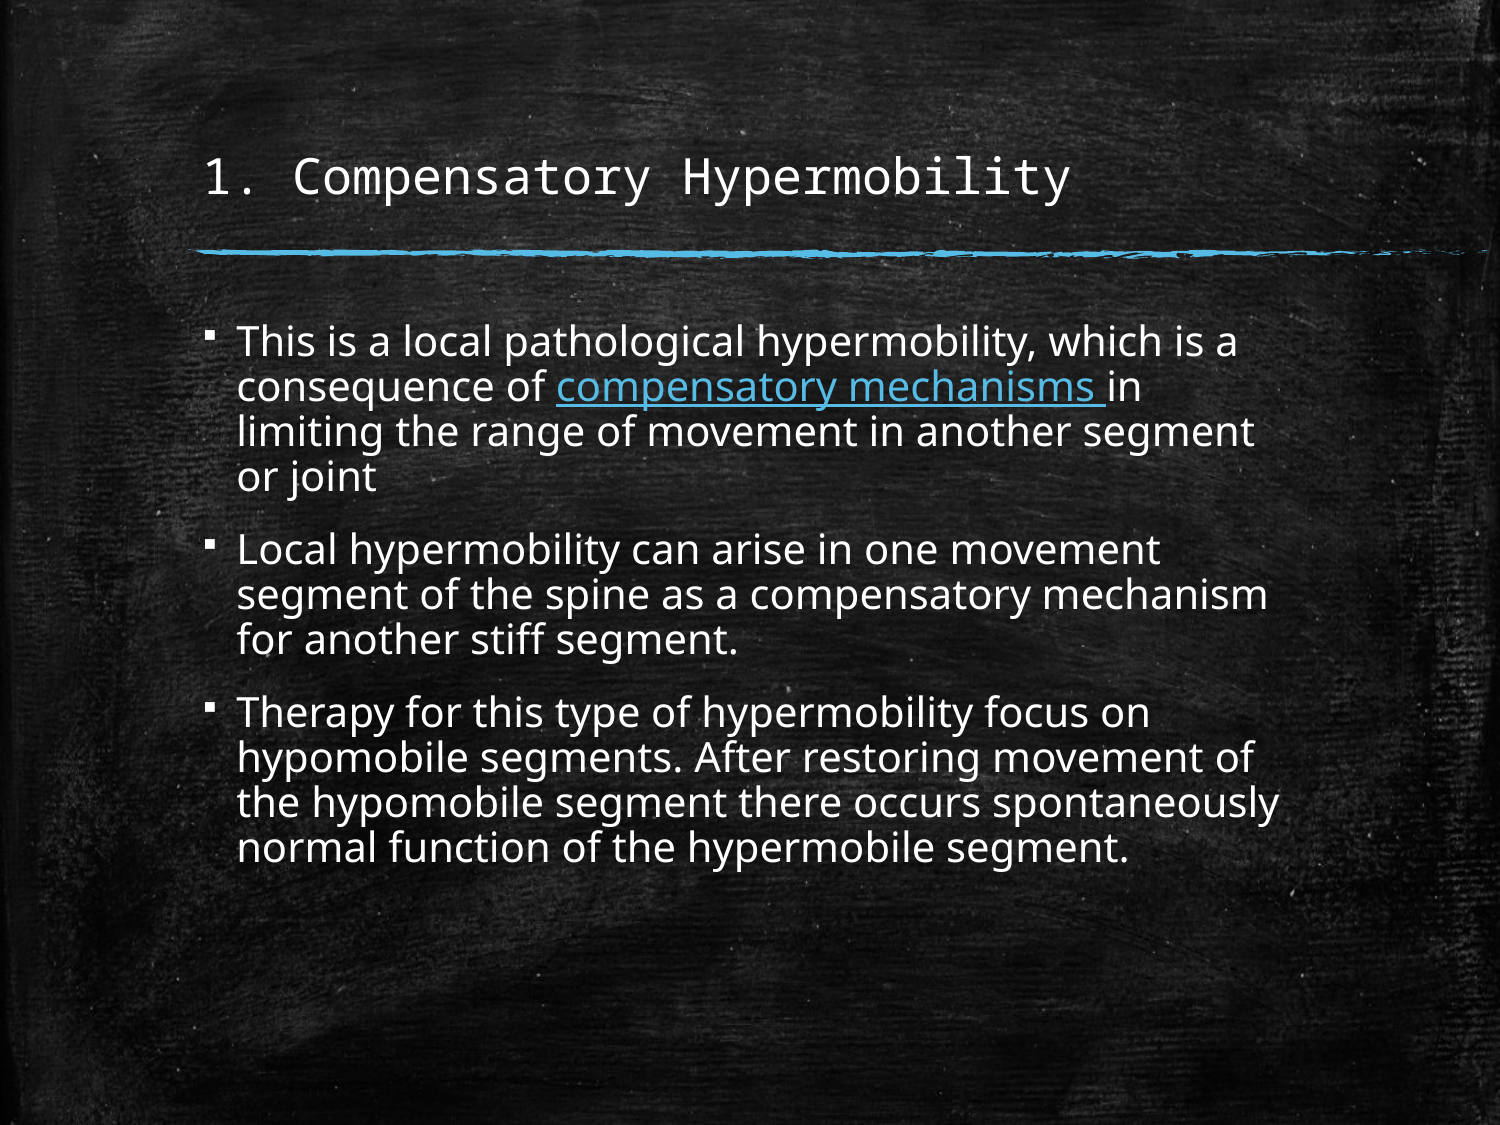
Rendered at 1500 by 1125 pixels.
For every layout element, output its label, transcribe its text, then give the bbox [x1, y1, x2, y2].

list This is a local pathological hypermobility, which is a consequence of compensatory mechanisms in limiting the range of movement in another segment or joint Local hypermobility can arise in one movement segment of the spine as a compensatory mechanism for another stiff segment. Therapy for this type of hypermobility focus on hypomobile segments. After restoring movement of the hypomobile segment there occurs spontaneously normal function of the hypermobile segment. [187, 312, 1313, 1013]
title 1. Compensatory Hypermobility [187, 45, 1313, 213]
